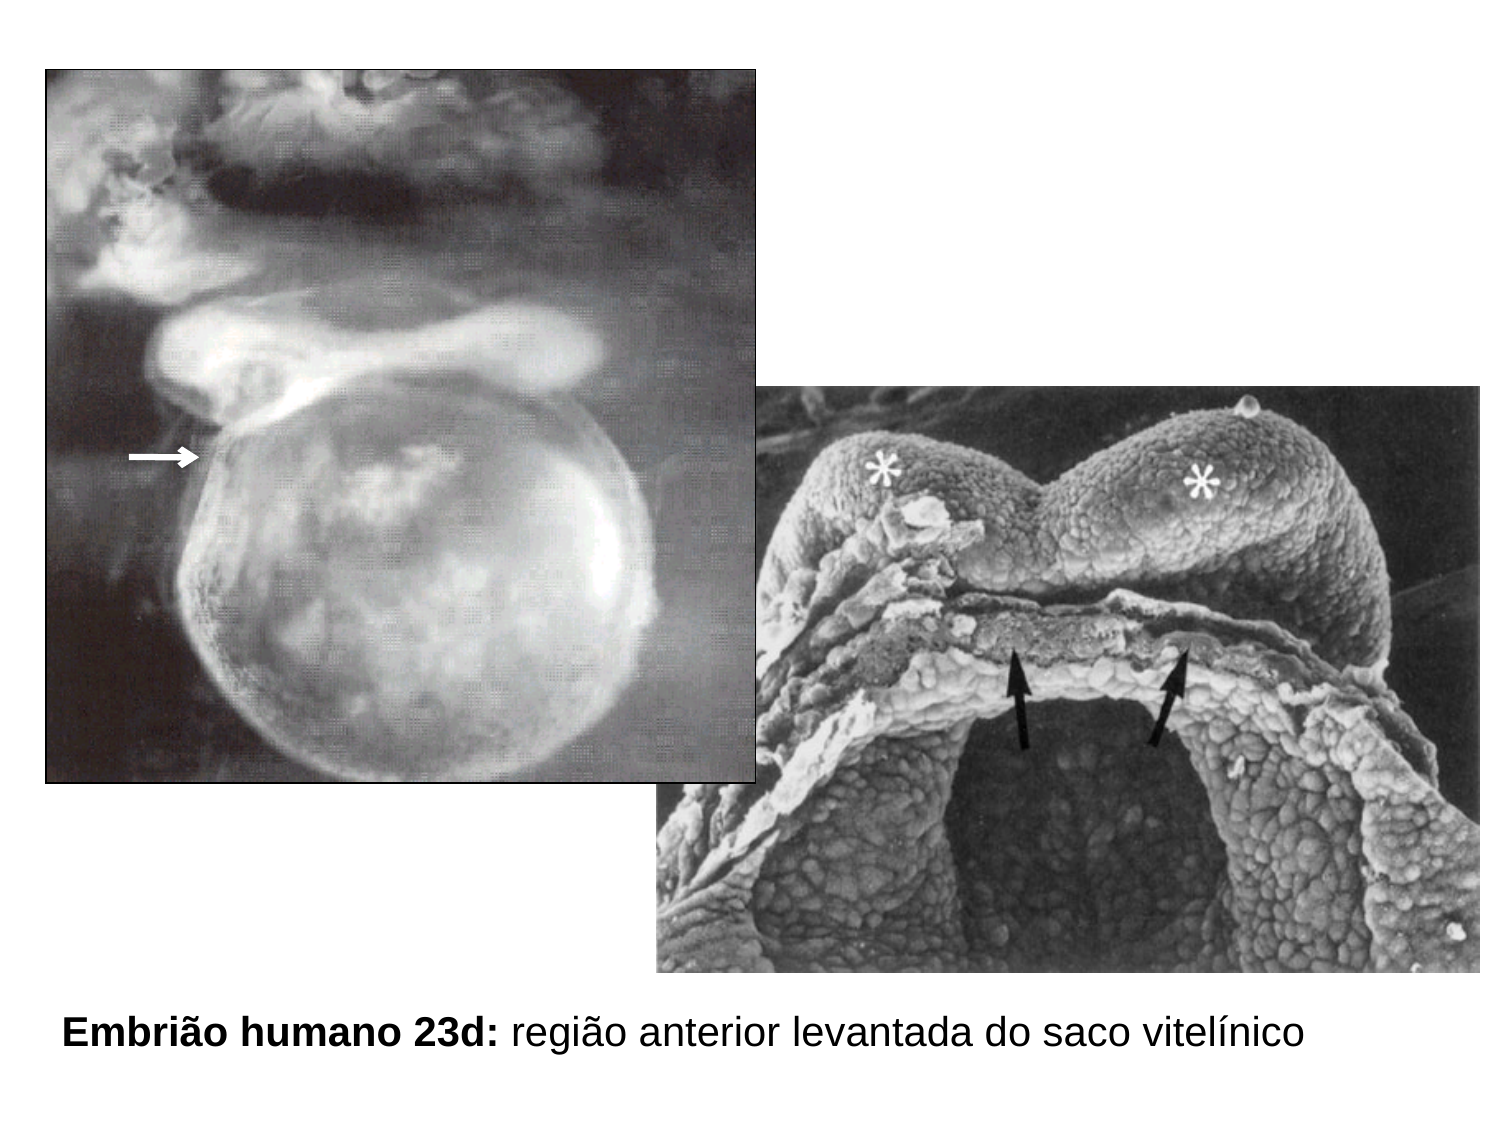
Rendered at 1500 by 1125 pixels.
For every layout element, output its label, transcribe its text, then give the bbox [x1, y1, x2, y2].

text_box Embrião humano 23d: região anterior levantada do saco vitelínico [46, 997, 1472, 1063]
picture [46, 70, 1480, 973]
